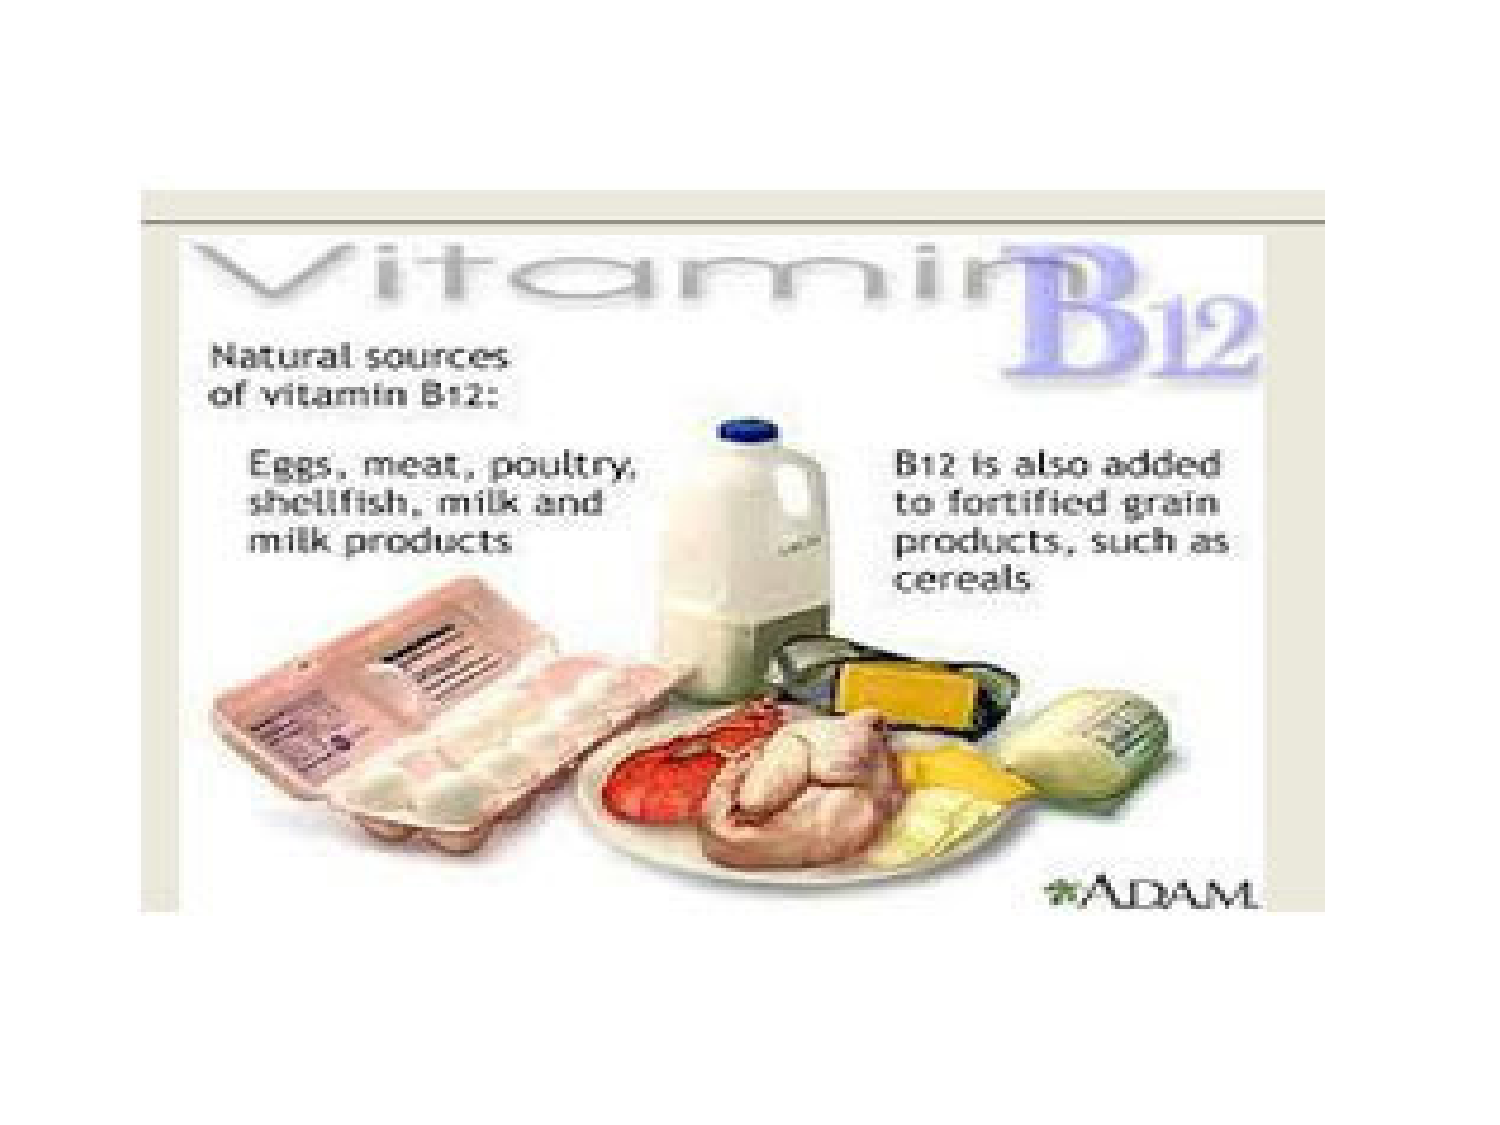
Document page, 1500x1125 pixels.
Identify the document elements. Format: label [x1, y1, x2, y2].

picture [137, 87, 1326, 1013]
